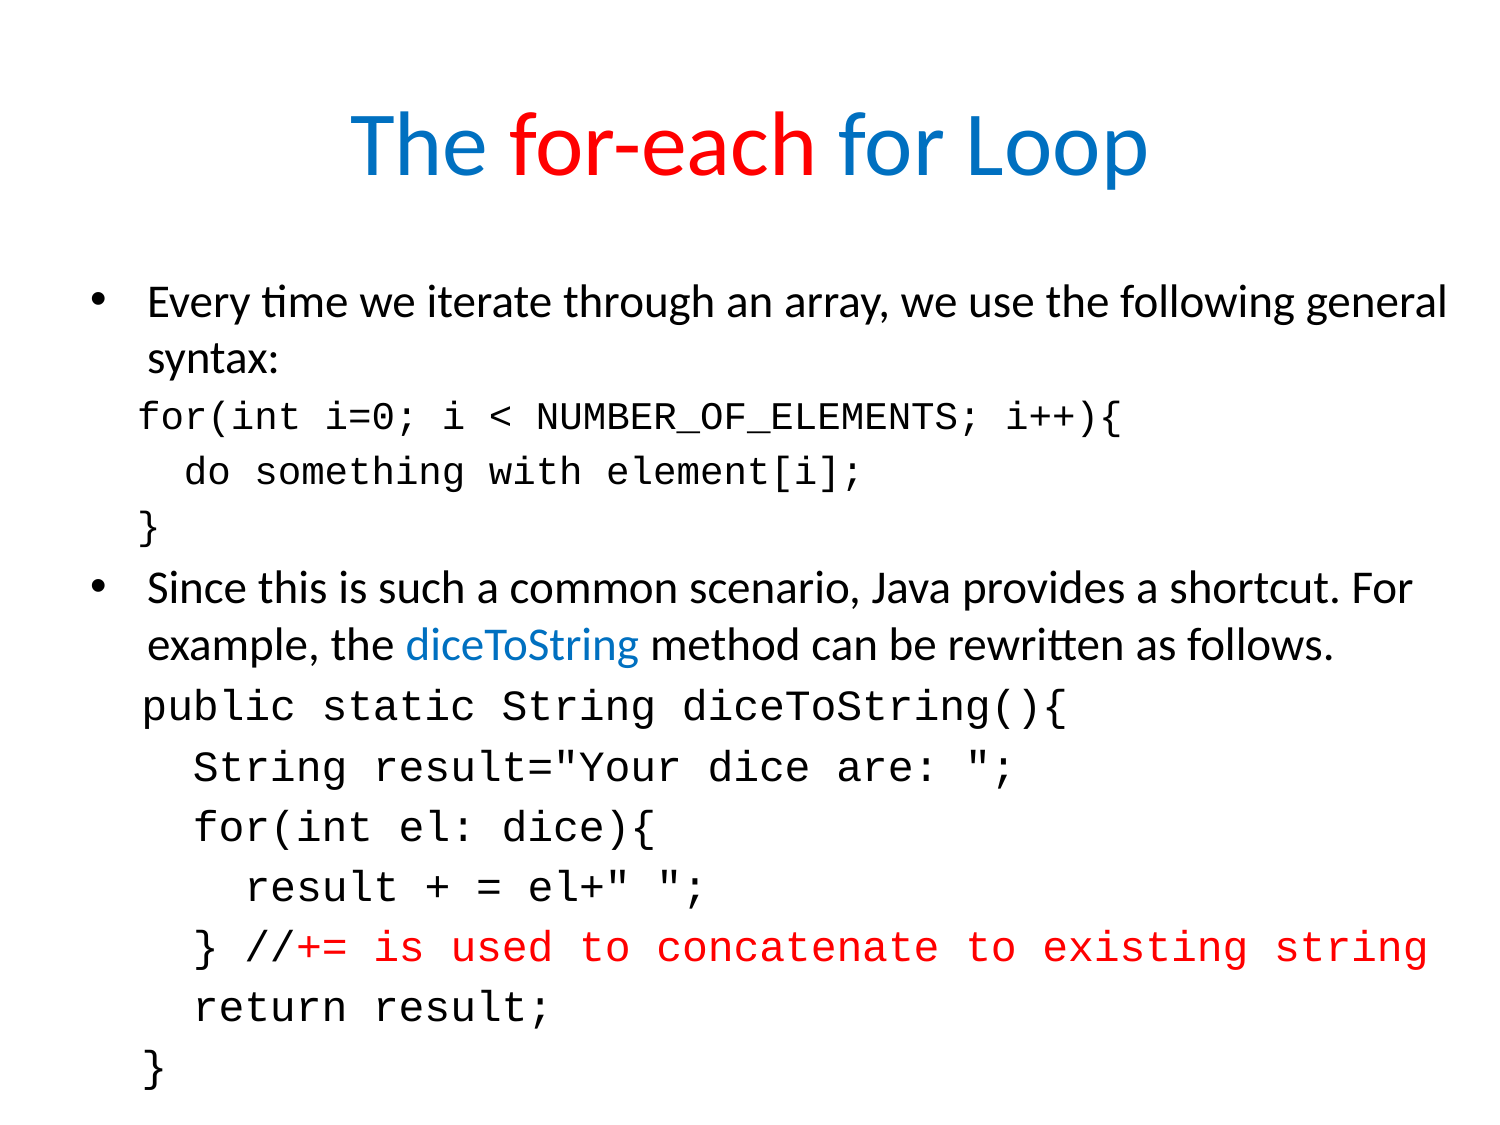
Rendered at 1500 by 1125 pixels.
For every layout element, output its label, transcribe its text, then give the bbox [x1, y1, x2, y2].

list Every time we iterate through an array, we use the following general syntax: for(int i=0; i < NUMBER_OF_ELEMENTS; i++){ do something with element[i]; } Since this is such a common scenario, Java provides a shortcut. For example, the diceToString method can be rewritten as follows. public static String diceToString(){ String result="Your dice are: "; for(int el: dice){ result + = el+" "; } //+= is used to concatenate to existing string return result; } [75, 262, 1475, 1113]
title The for-each for Loop [75, 45, 1425, 233]
